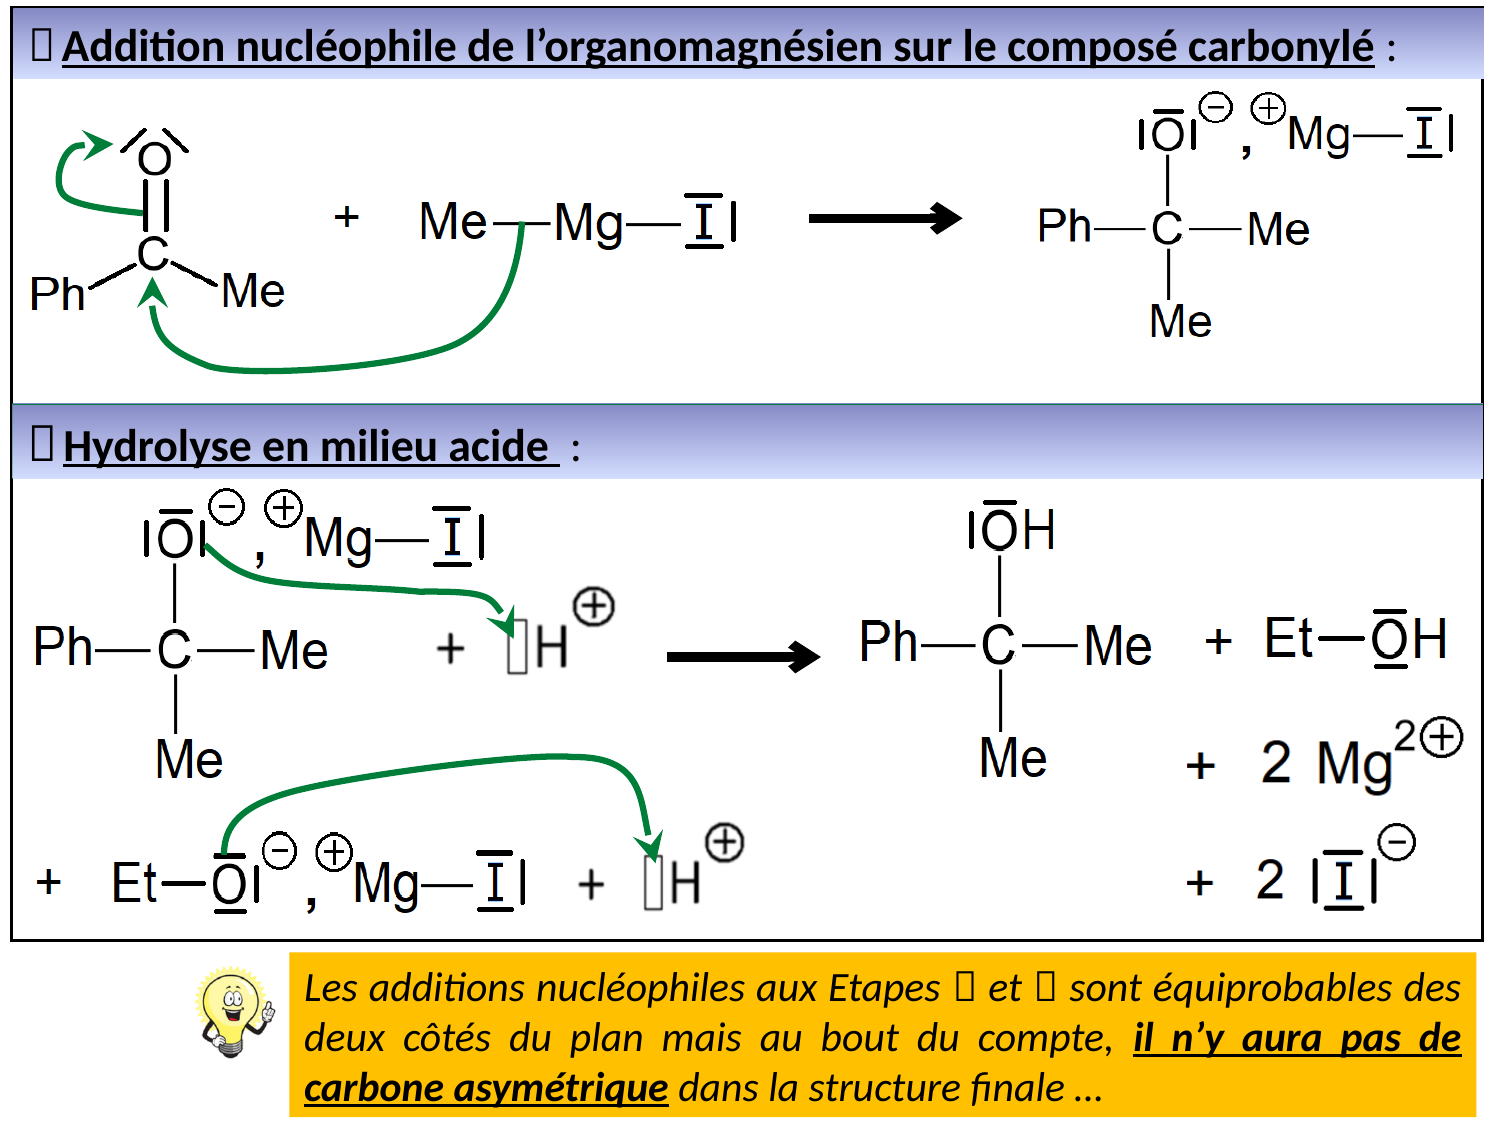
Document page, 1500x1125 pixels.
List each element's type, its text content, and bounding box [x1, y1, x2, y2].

text_box  Hydrolyse en milieu acide : [12, 403, 1483, 479]
picture [1186, 715, 1471, 800]
picture [856, 496, 1176, 782]
picture [29, 123, 380, 317]
text_box Les additions nucléophiles aux Etapes  et  sont équiprobables des deux côtés du plan mais au bout du compte, il n’y aura pas de carbone asymétrique dans la structure finale … [289, 952, 1477, 1118]
text_box [155, 239, 454, 372]
picture [1033, 88, 1460, 342]
text_box [230, 755, 646, 862]
text_box  Addition nucléophile de l’organomagnésien sur le composé carbonylé : [13, 8, 1484, 79]
picture [194, 963, 276, 1059]
picture [29, 485, 621, 785]
picture [407, 123, 741, 338]
picture [1198, 597, 1459, 682]
picture [1186, 822, 1419, 917]
text_box [11, 7, 1483, 941]
picture [29, 827, 533, 930]
picture [572, 815, 749, 920]
